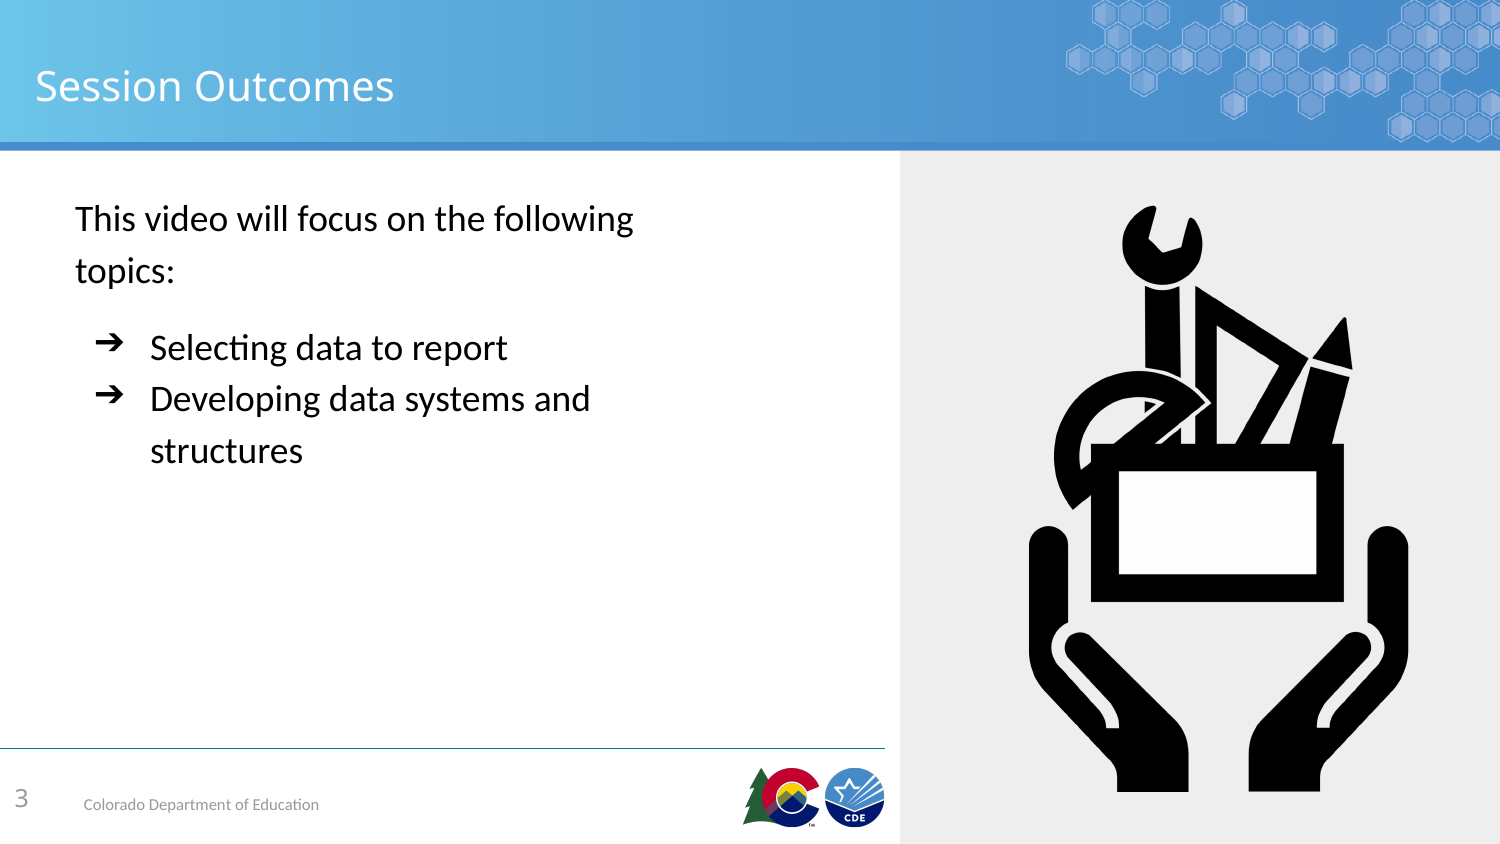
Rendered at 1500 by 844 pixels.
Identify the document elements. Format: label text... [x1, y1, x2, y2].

picture [988, 163, 1446, 826]
picture [0, 0, 1500, 151]
picture [742, 767, 885, 828]
slide_number 3 [14, 767, 105, 832]
title Session Outcomes [34, 37, 1433, 132]
list This video will focus on the following topics: Selecting data to report Developing data systems and structures [75, 187, 695, 712]
